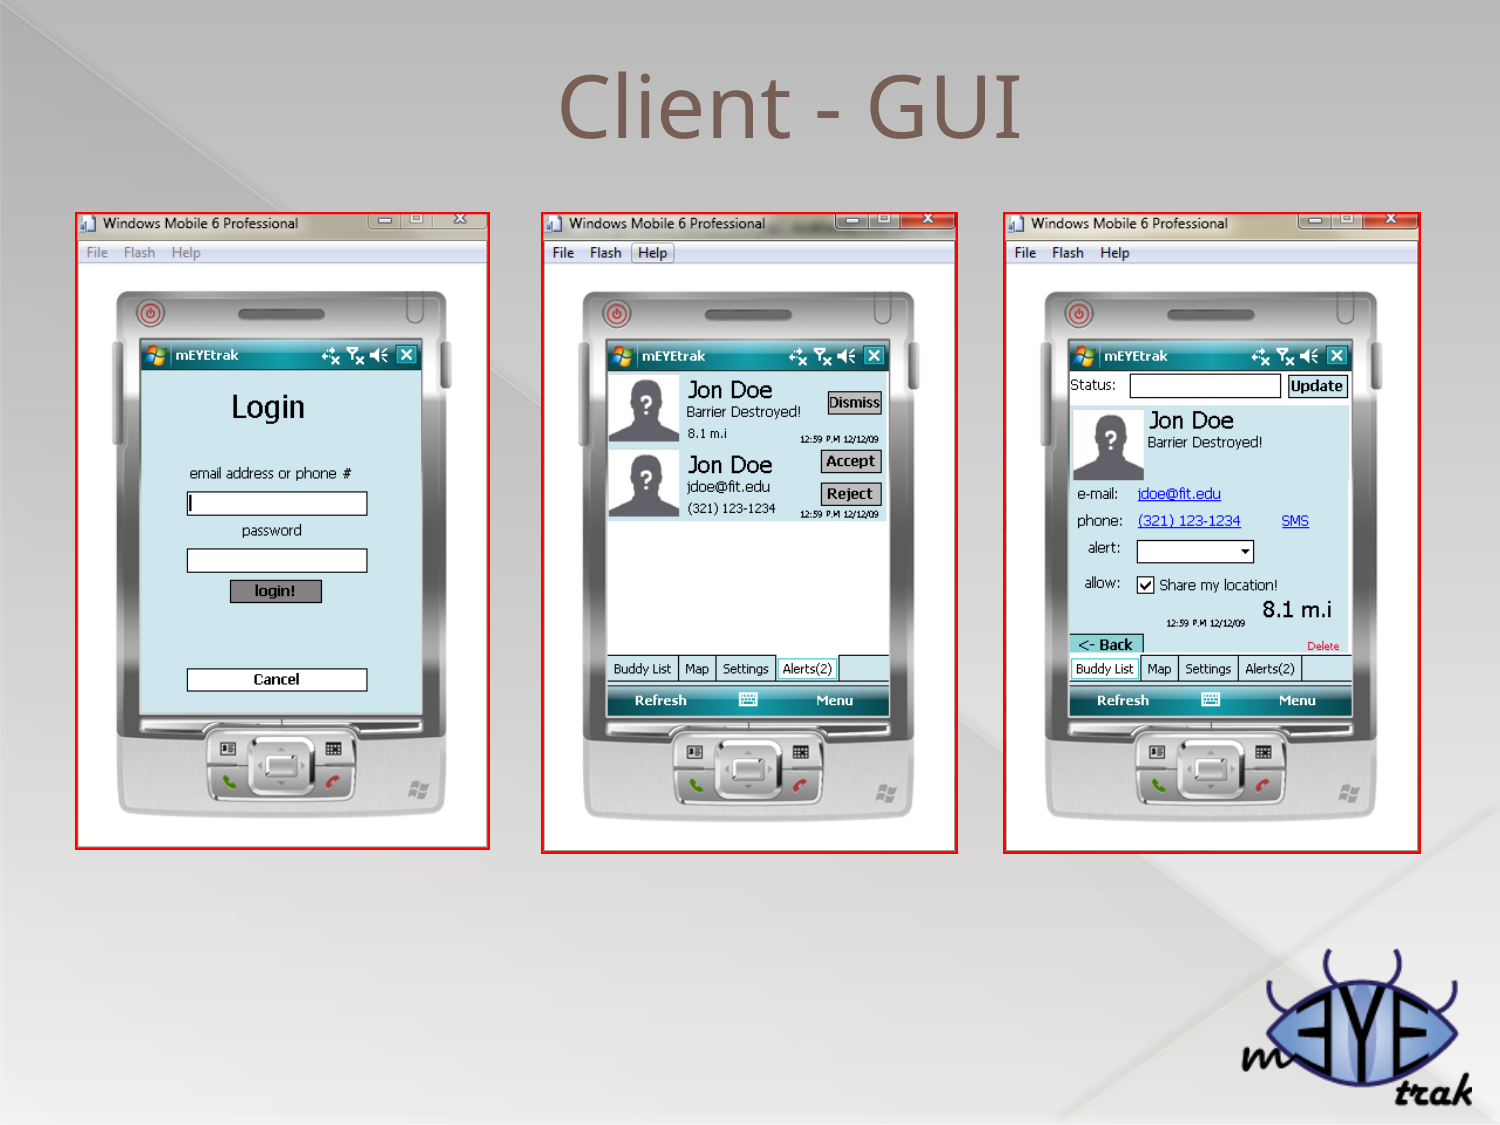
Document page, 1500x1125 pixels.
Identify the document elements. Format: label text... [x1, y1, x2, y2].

picture [1237, 948, 1473, 1125]
picture [541, 212, 958, 854]
picture [74, 212, 490, 851]
picture [1003, 212, 1421, 854]
title Client - GUI [75, 12, 1425, 194]
